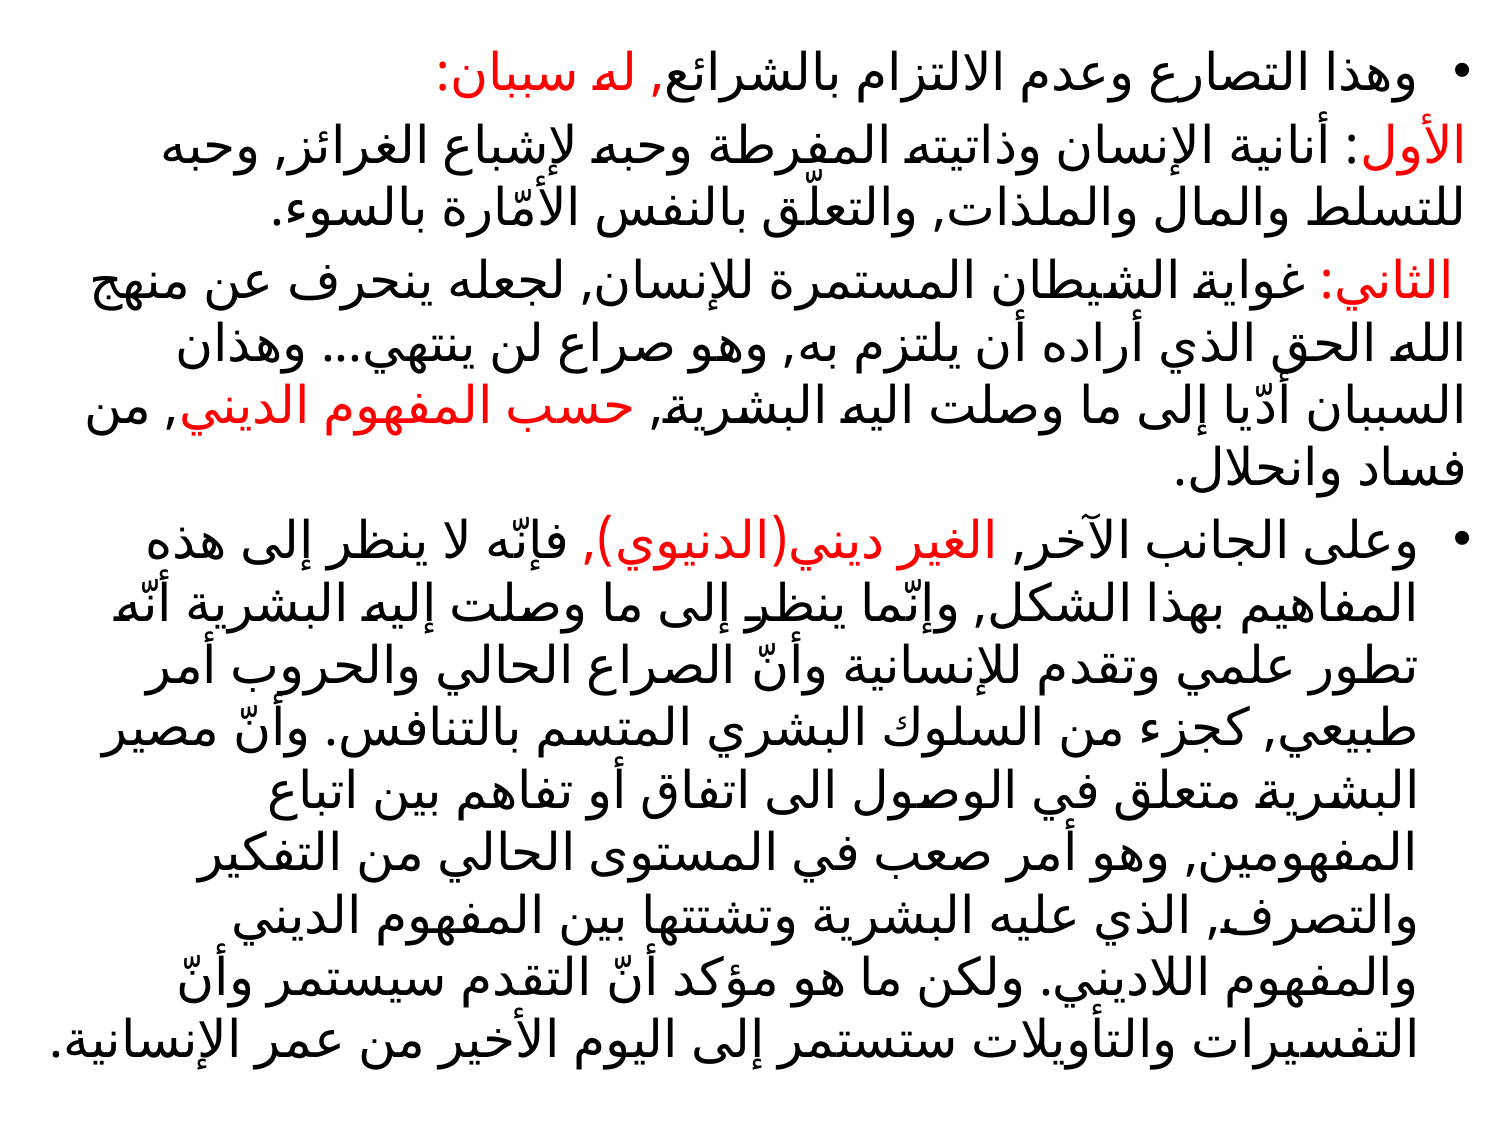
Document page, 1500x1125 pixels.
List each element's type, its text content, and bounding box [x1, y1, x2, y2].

list وهذا التصارع وعدم الالتزام بالشرائع, له سببان: الأول: أنانية الإنسان وذاتيته المفرطة وحبه لإشباع الغرائز, وحبه للتسلط والمال والملذات, والتعلّق بالنفس الأمّارة بالسوء. الثاني: غواية الشيطان المستمرة للإنسان, لجعله ينحرف عن منهج الله الحق الذي أراده أن يلتزم به, وهو صراع لن ينتهي... وهذان السببان أدّيا إلى ما وصلت اليه البشرية, حسب المفهوم الديني, من فساد وانحلال. وعلى الجانب الآخر, الغير ديني(الدنيوي), فإنّه لا ينظر إلى هذه المفاهيم بهذا الشكل, وإنّما ينظر إلى ما وصلت إليه البشرية أنّه تطور علمي وتقدم للإنسانية وأنّ الصراع الحالي والحروب أمر طبيعي, كجزء من السلوك البشري المتسم بالتنافس. وأنّ مصير البشرية متعلق في الوصول الى اتفاق أو تفاهم بين اتباع المفهومين, وهو أمر صعب في المستوى الحالي من التفكير والتصرف, الذي عليه البشرية وتشتتها بين المفهوم الديني والمفهوم اللاديني. ولكن ما هو مؤكد أنّ التقدم سيستمر وأنّ التفسيرات والتأويلات ستستمر إلى اليوم الأخير من عمر الإنسانية. [29, 30, 1483, 1094]
